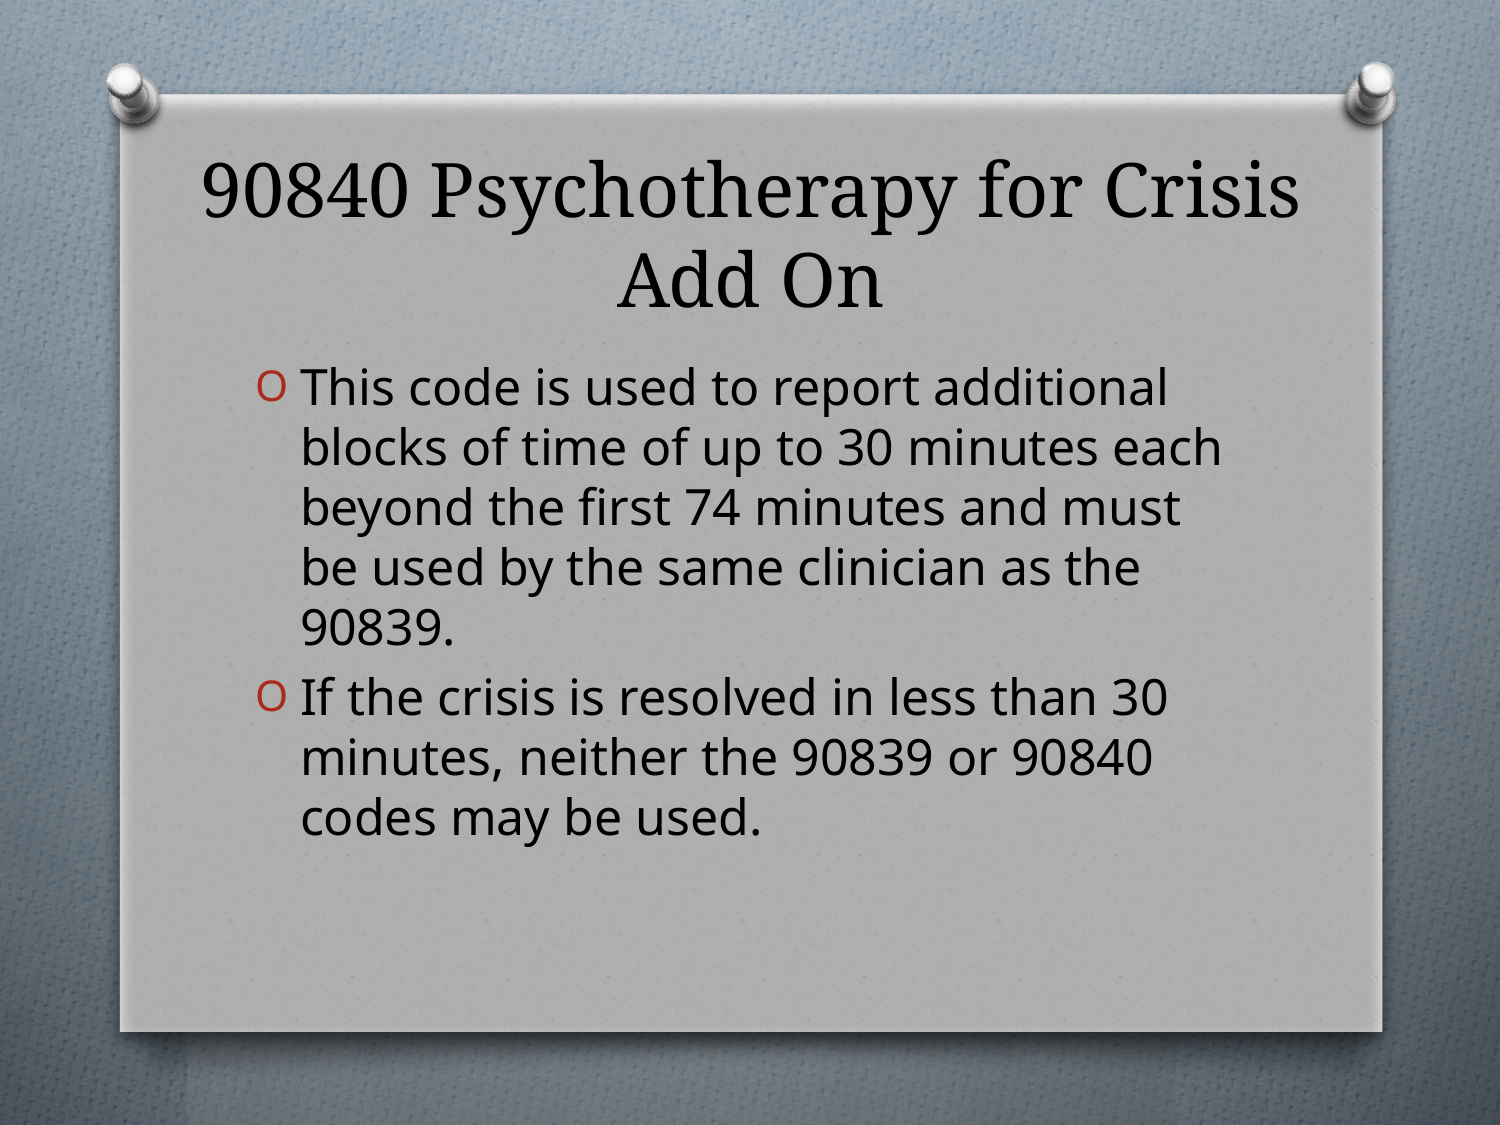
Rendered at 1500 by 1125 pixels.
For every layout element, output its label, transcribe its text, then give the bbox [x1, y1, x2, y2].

picture [1317, 35, 1439, 156]
title 90840 Psychotherapy for Crisis Add On [179, 134, 1323, 332]
picture [75, 29, 198, 153]
list This code is used to report additional blocks of time of up to 30 minutes each beyond the first 74 minutes and must be used by the same clinician as the 90839. If the crisis is resolved in less than 30 minutes, neither the 90839 or 90840 codes may be used. [240, 347, 1257, 939]
